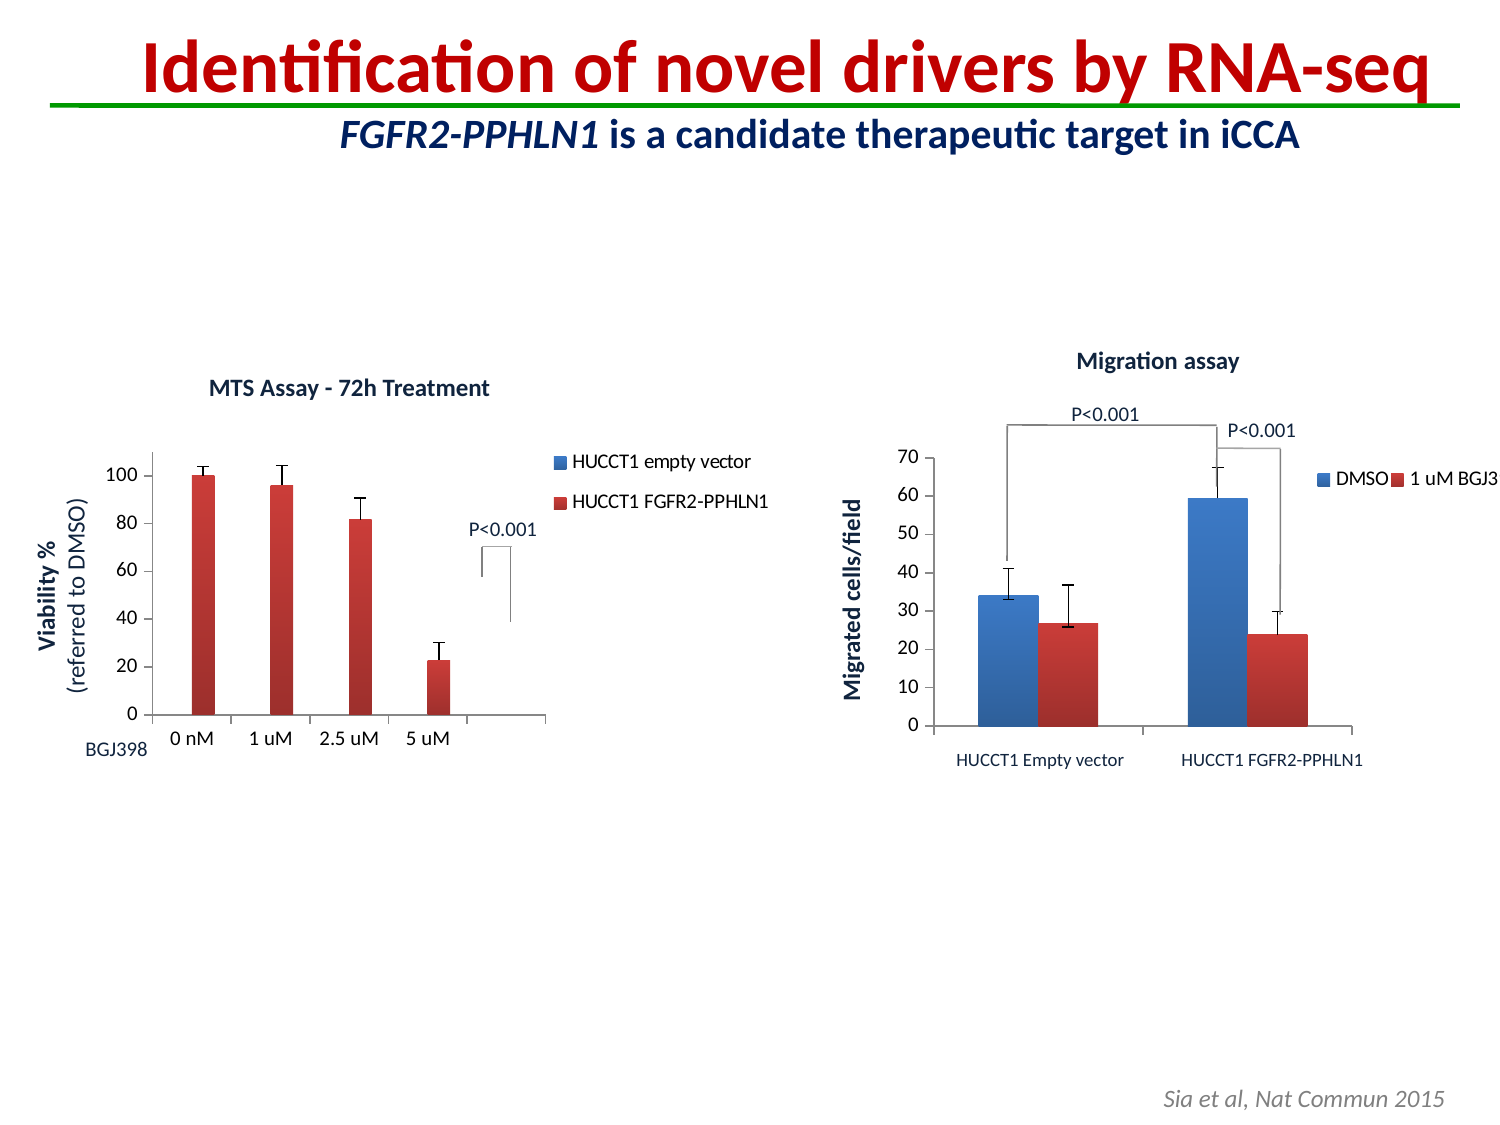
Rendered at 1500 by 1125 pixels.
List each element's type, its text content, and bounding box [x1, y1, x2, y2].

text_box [12, 364, 834, 796]
text_box FGFR2-PPHLN1 is a candidate therapeutic target in iCCA [274, 113, 1366, 165]
text_box Identification of novel drivers by RNA-seq [112, 0, 1463, 138]
text_box FGFR2-PPHLN1 is a candidate therapeutic target in iCCA [274, 99, 1366, 103]
text_box Sia et al, Nat Commun 2015 [1148, 1075, 1461, 1120]
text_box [827, 337, 1500, 801]
